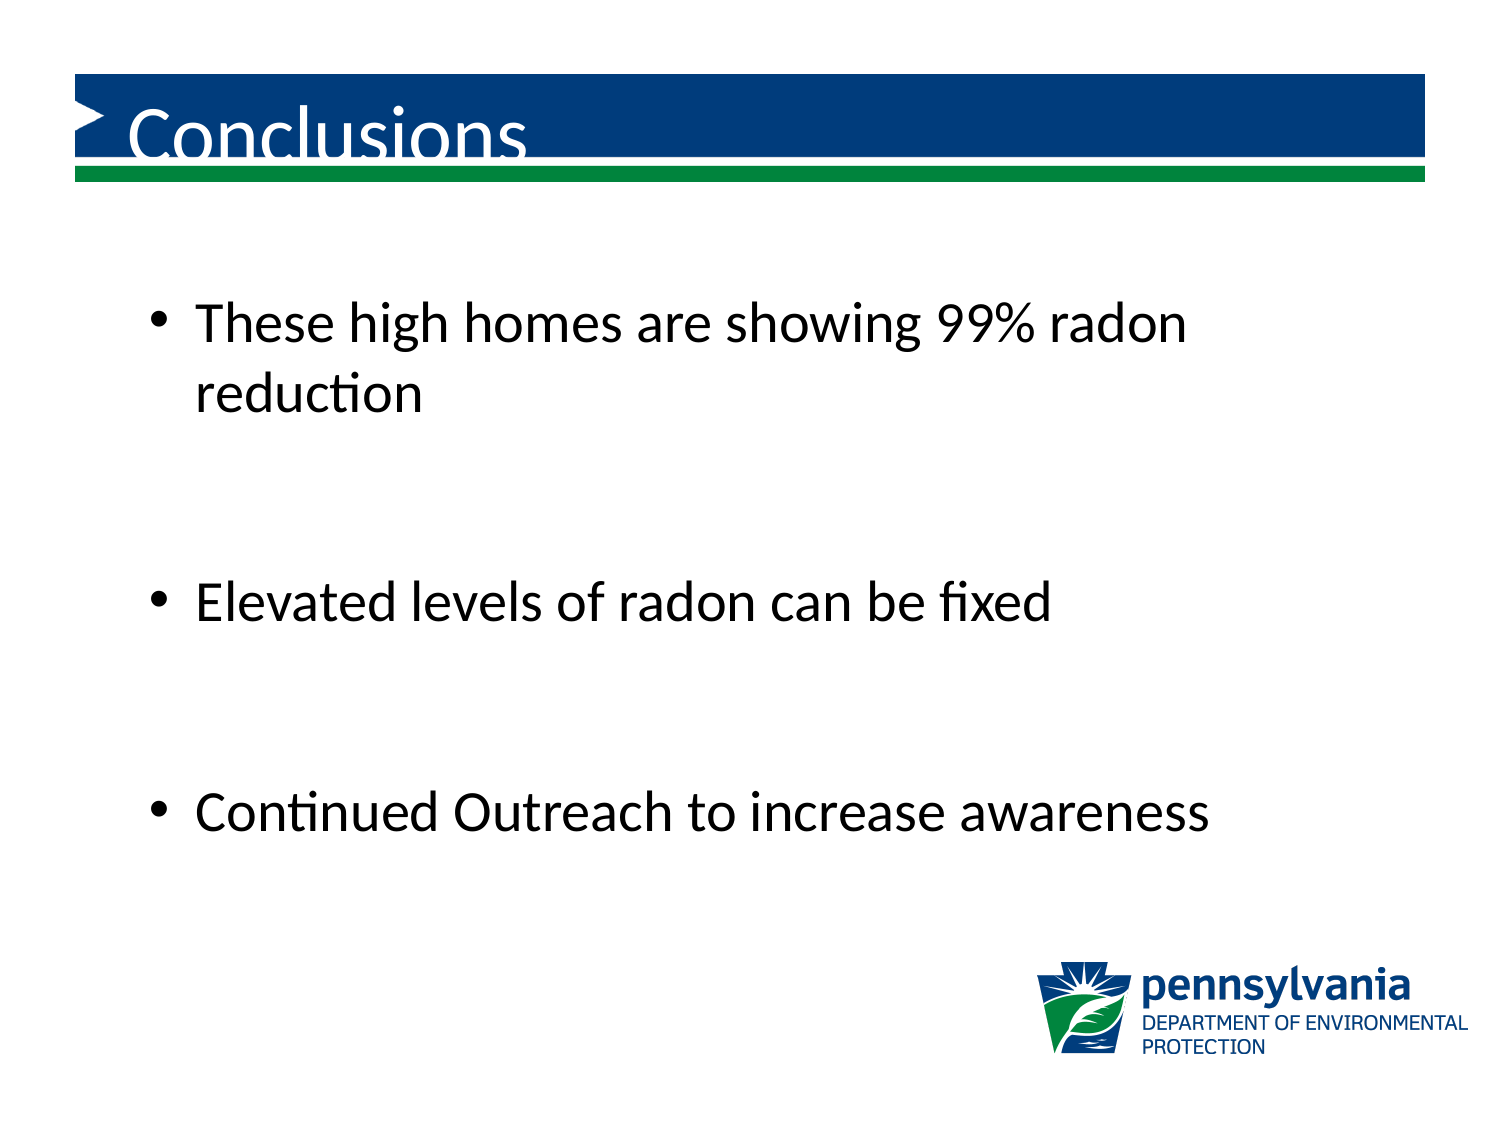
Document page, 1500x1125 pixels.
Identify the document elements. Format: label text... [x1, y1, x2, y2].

picture [74, 74, 1426, 182]
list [1037, 962, 1469, 1054]
text_box These high homes are showing 99% radon reduction Elevated levels of radon can be fixed Continued Outreach to increase awareness [134, 276, 1285, 1061]
